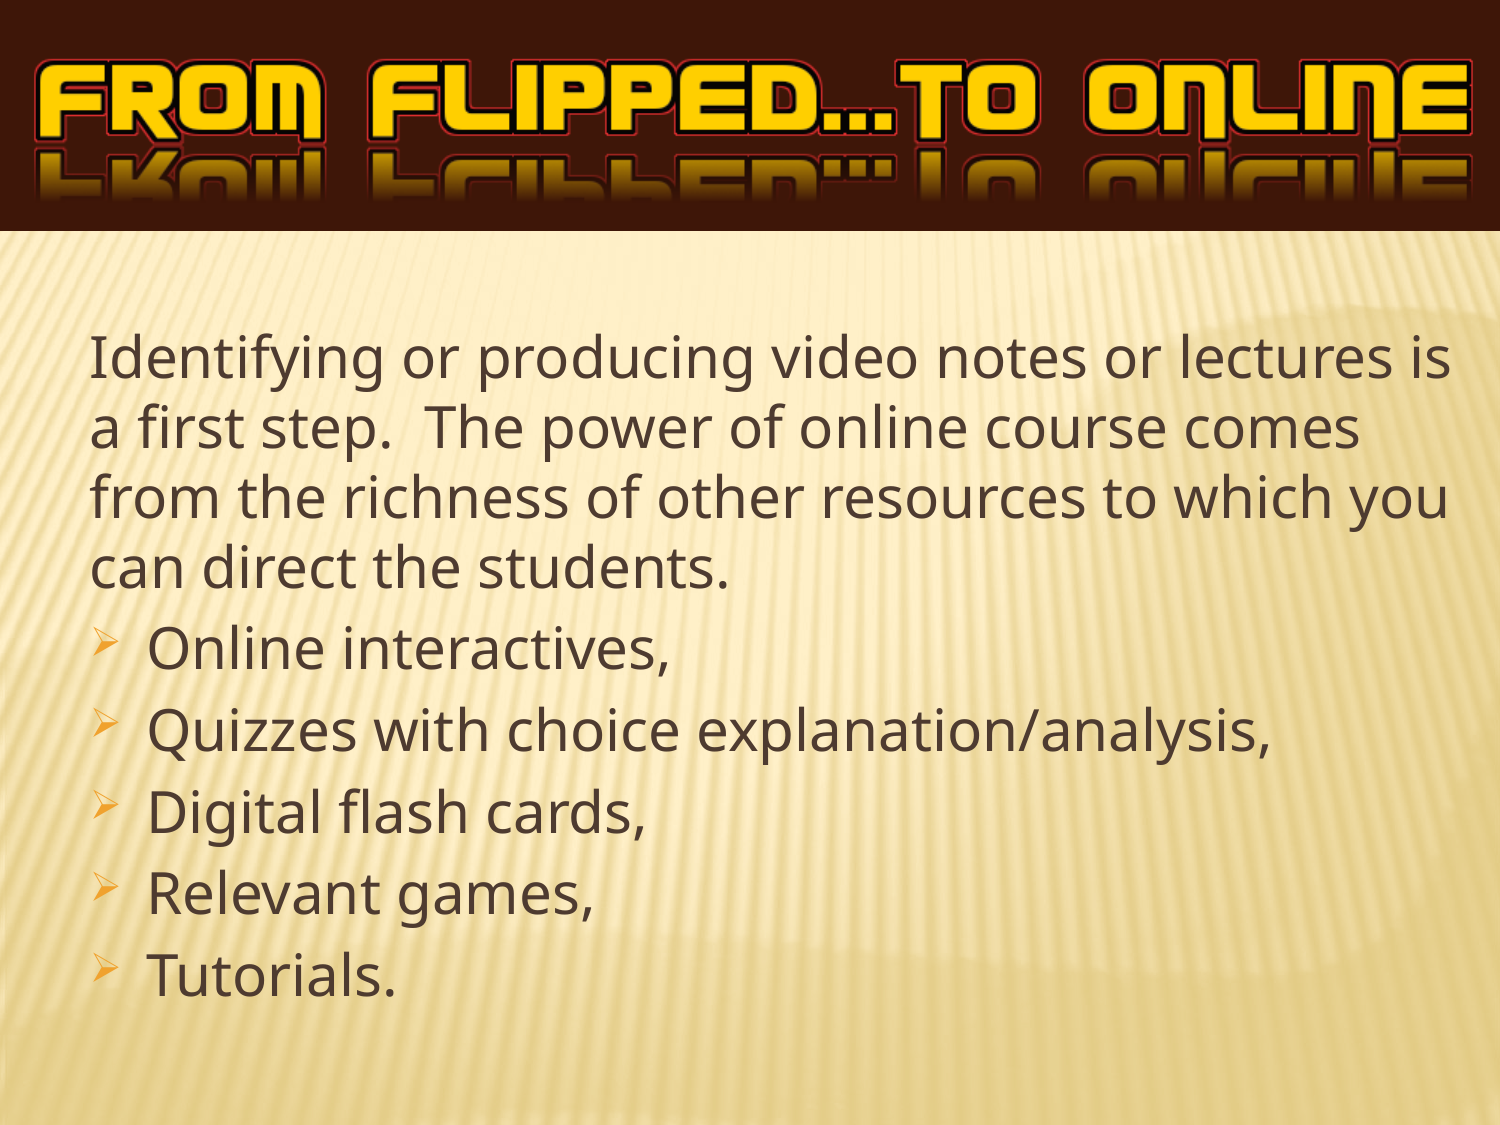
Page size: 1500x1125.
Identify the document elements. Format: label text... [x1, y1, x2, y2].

picture [0, 0, 1500, 231]
list Identifying or producing video notes or lectures is a first step. The power of online course comes from the richness of other resources to which you can direct the students. Online interactives, Quizzes with choice explanation/analysis, Digital flash cards, Relevant games, Tutorials. [75, 312, 1500, 1055]
